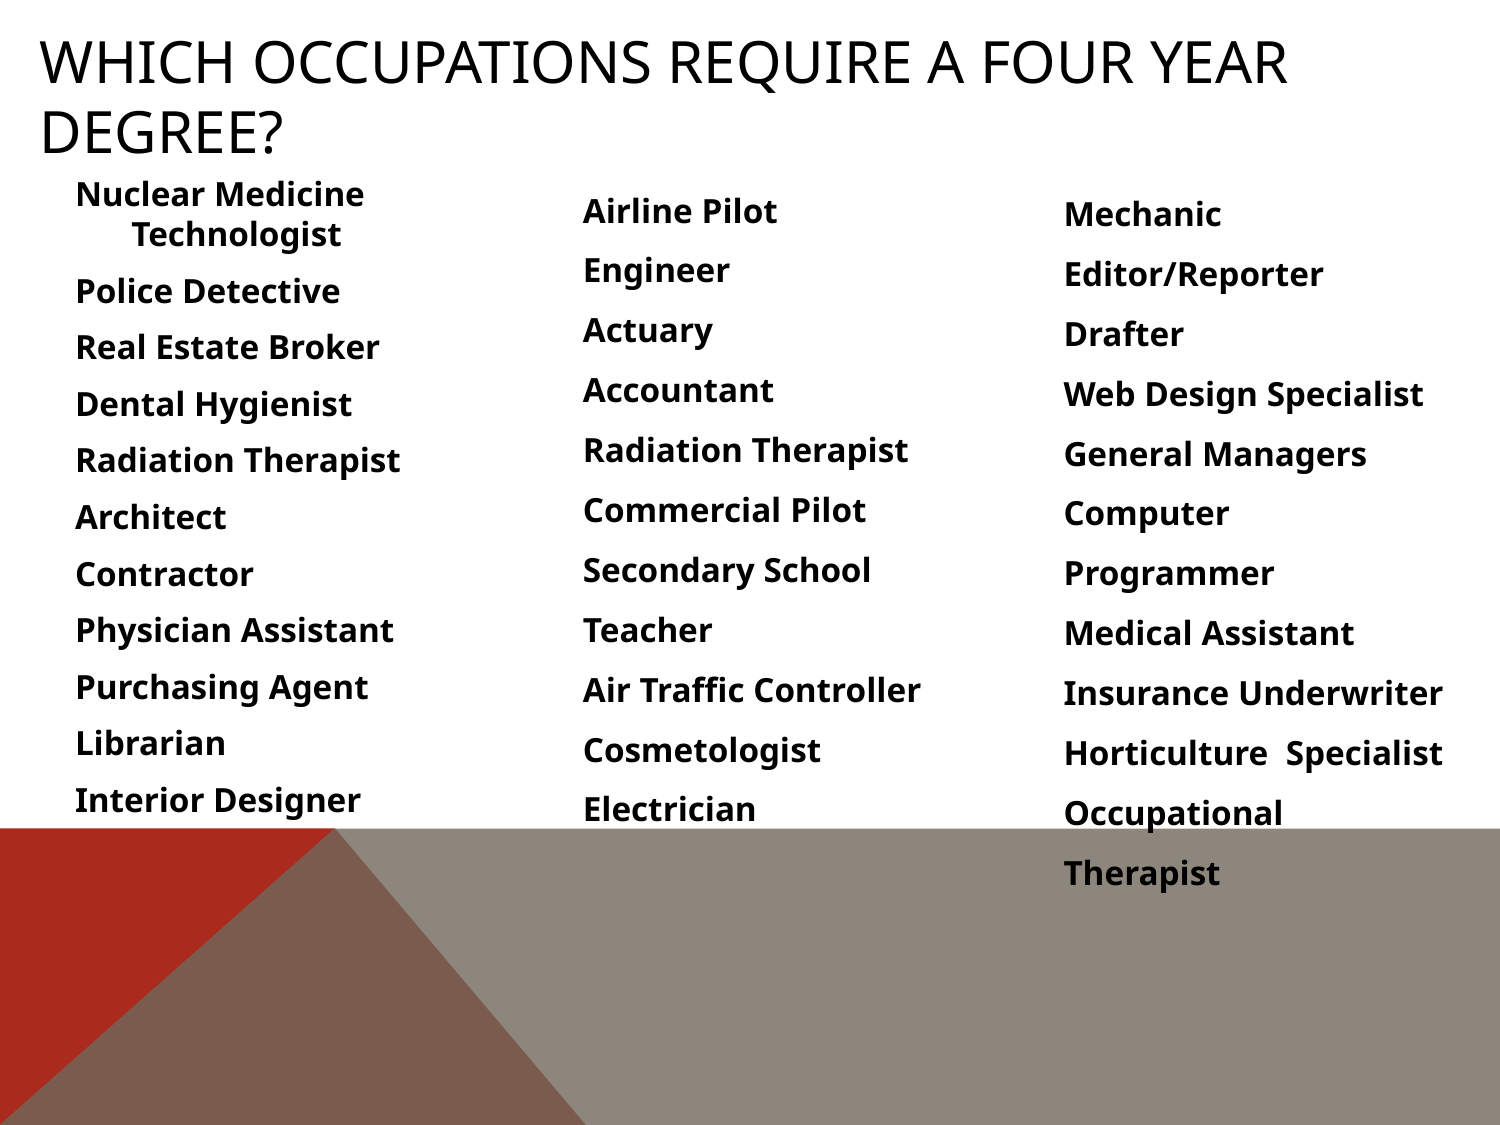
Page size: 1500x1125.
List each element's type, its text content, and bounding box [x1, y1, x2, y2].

text_box Mechanic Editor/Reporter Drafter Web Design Specialist General Managers Computer Programmer Medical Assistant Insurance Underwriter Horticulture Specialist Occupational Therapist [1048, 165, 1463, 959]
title Which occupations Require a four year degree? [24, 50, 1500, 140]
text_box Airline Pilot Engineer Actuary Accountant Radiation Therapist Commercial Pilot Secondary School Teacher Air Traffic Controller Cosmetologist Electrician [568, 162, 980, 836]
list Nuclear Medicine Technologist Police Detective Real Estate Broker Dental Hygienist Radiation Therapist Architect Contractor Physician Assistant Purchasing Agent Librarian Interior Designer [60, 165, 564, 796]
